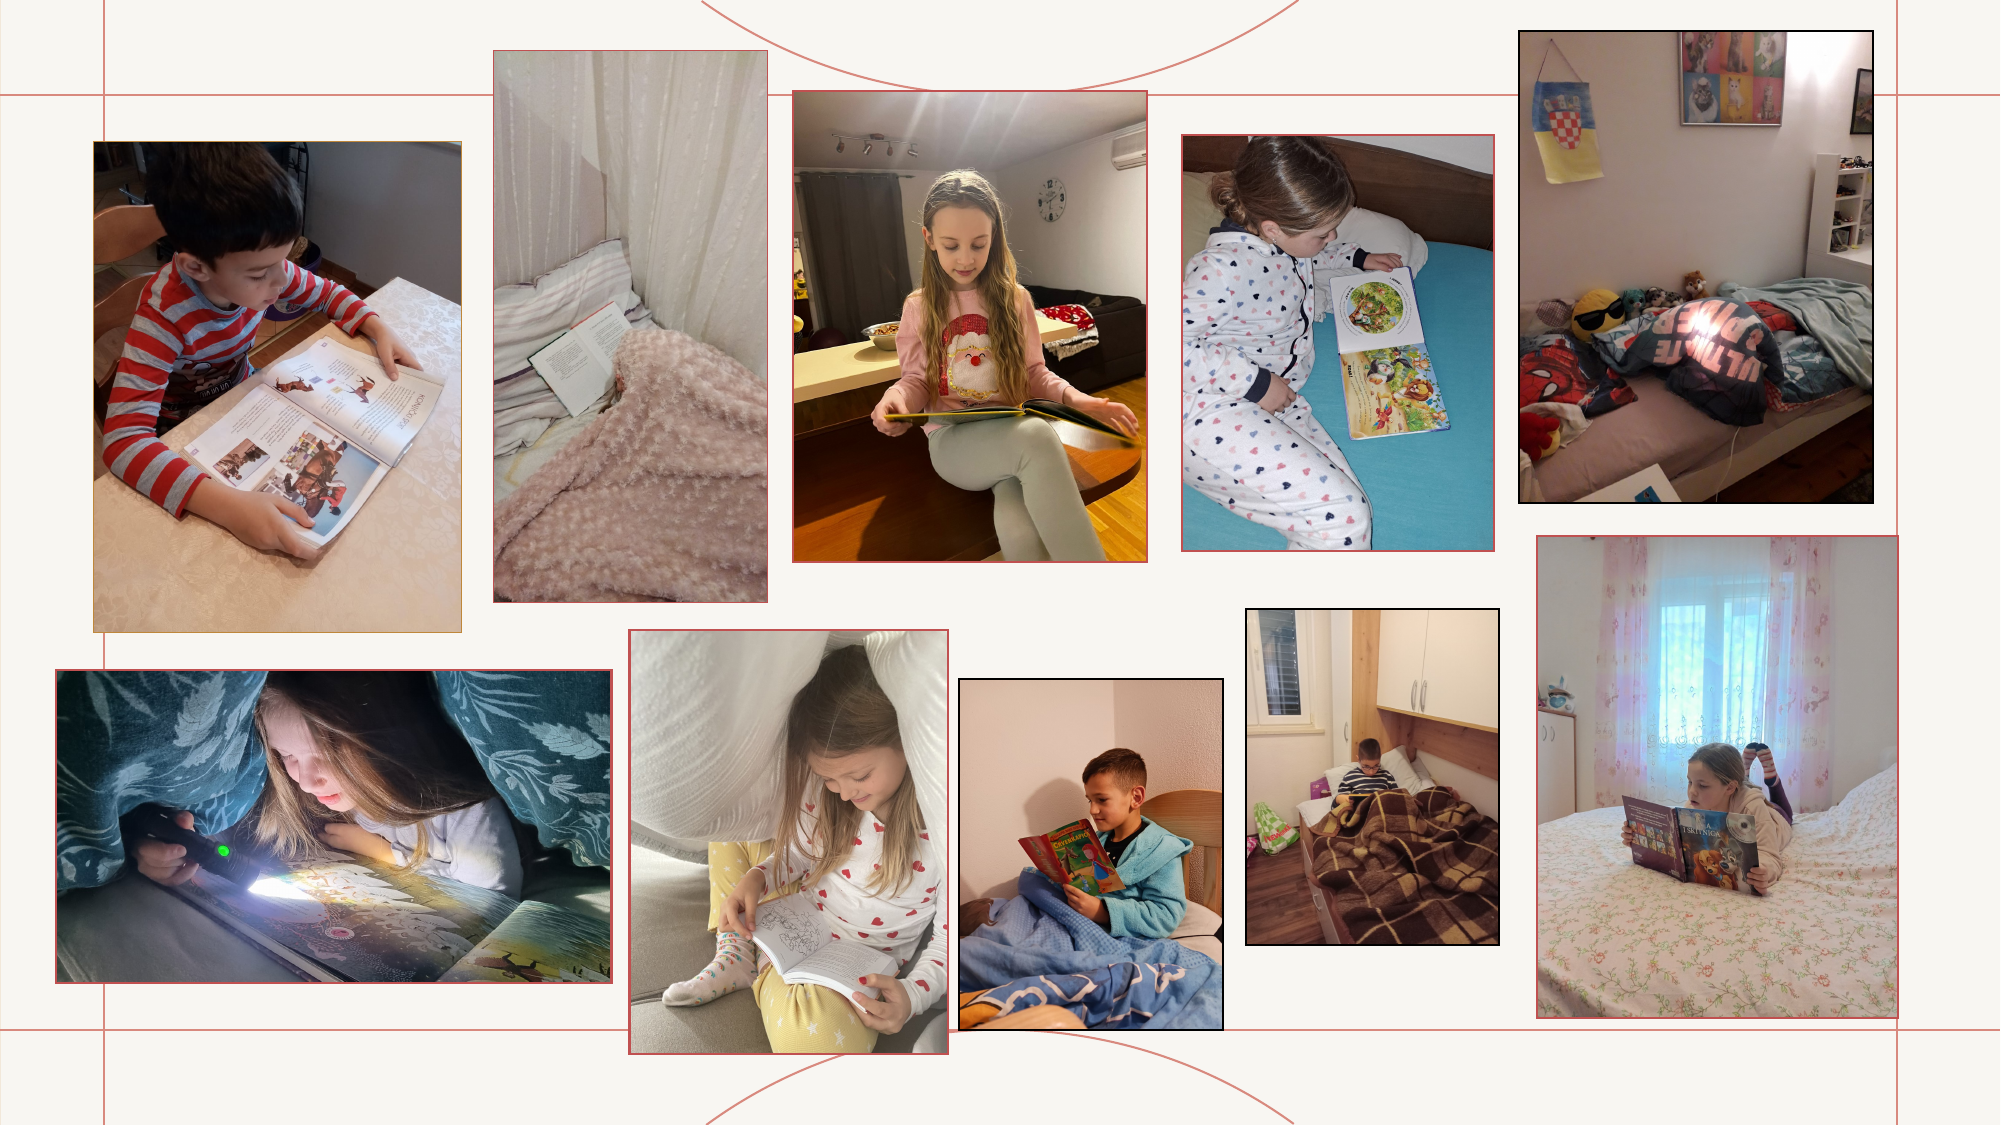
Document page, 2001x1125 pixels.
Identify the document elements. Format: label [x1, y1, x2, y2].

picture [56, 670, 611, 983]
picture [493, 50, 768, 603]
picture [1537, 537, 1898, 1017]
picture [794, 91, 1147, 561]
picture [630, 630, 947, 1054]
picture [1182, 136, 1494, 551]
picture [959, 679, 1223, 1030]
picture [1246, 609, 1498, 945]
picture [1519, 32, 1872, 502]
picture [93, 141, 462, 633]
